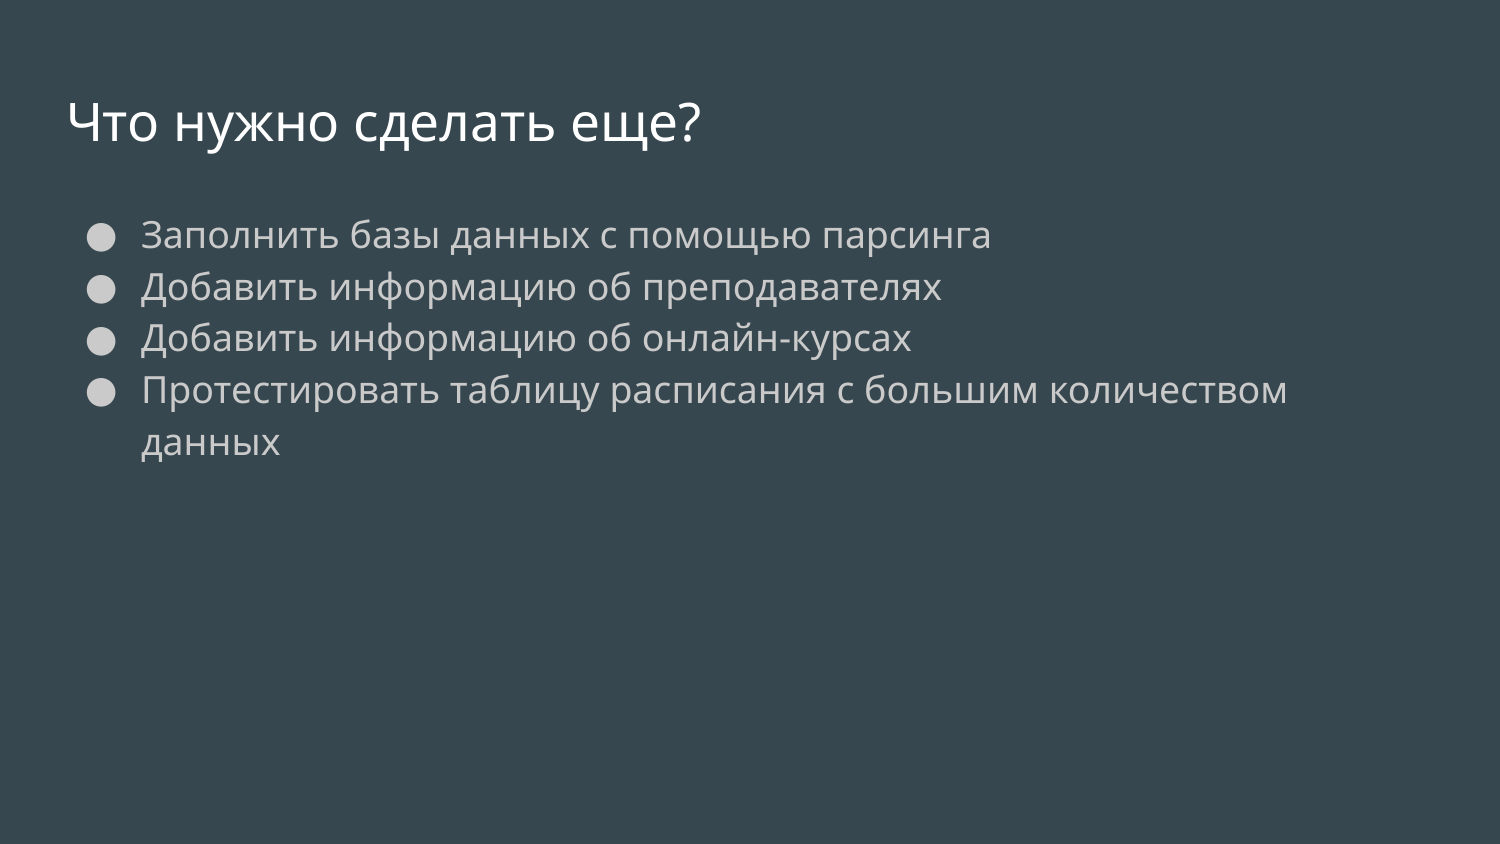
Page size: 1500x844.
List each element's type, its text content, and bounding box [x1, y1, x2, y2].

title Что нужно сделать еще? [51, 72, 1449, 167]
list Заполнить базы данных с помощью парсинга Добавить информацию об преподавателях Добавить информацию об онлайн-курсах Протестировать таблицу расписания с большим количеством данных [51, 189, 1449, 750]
